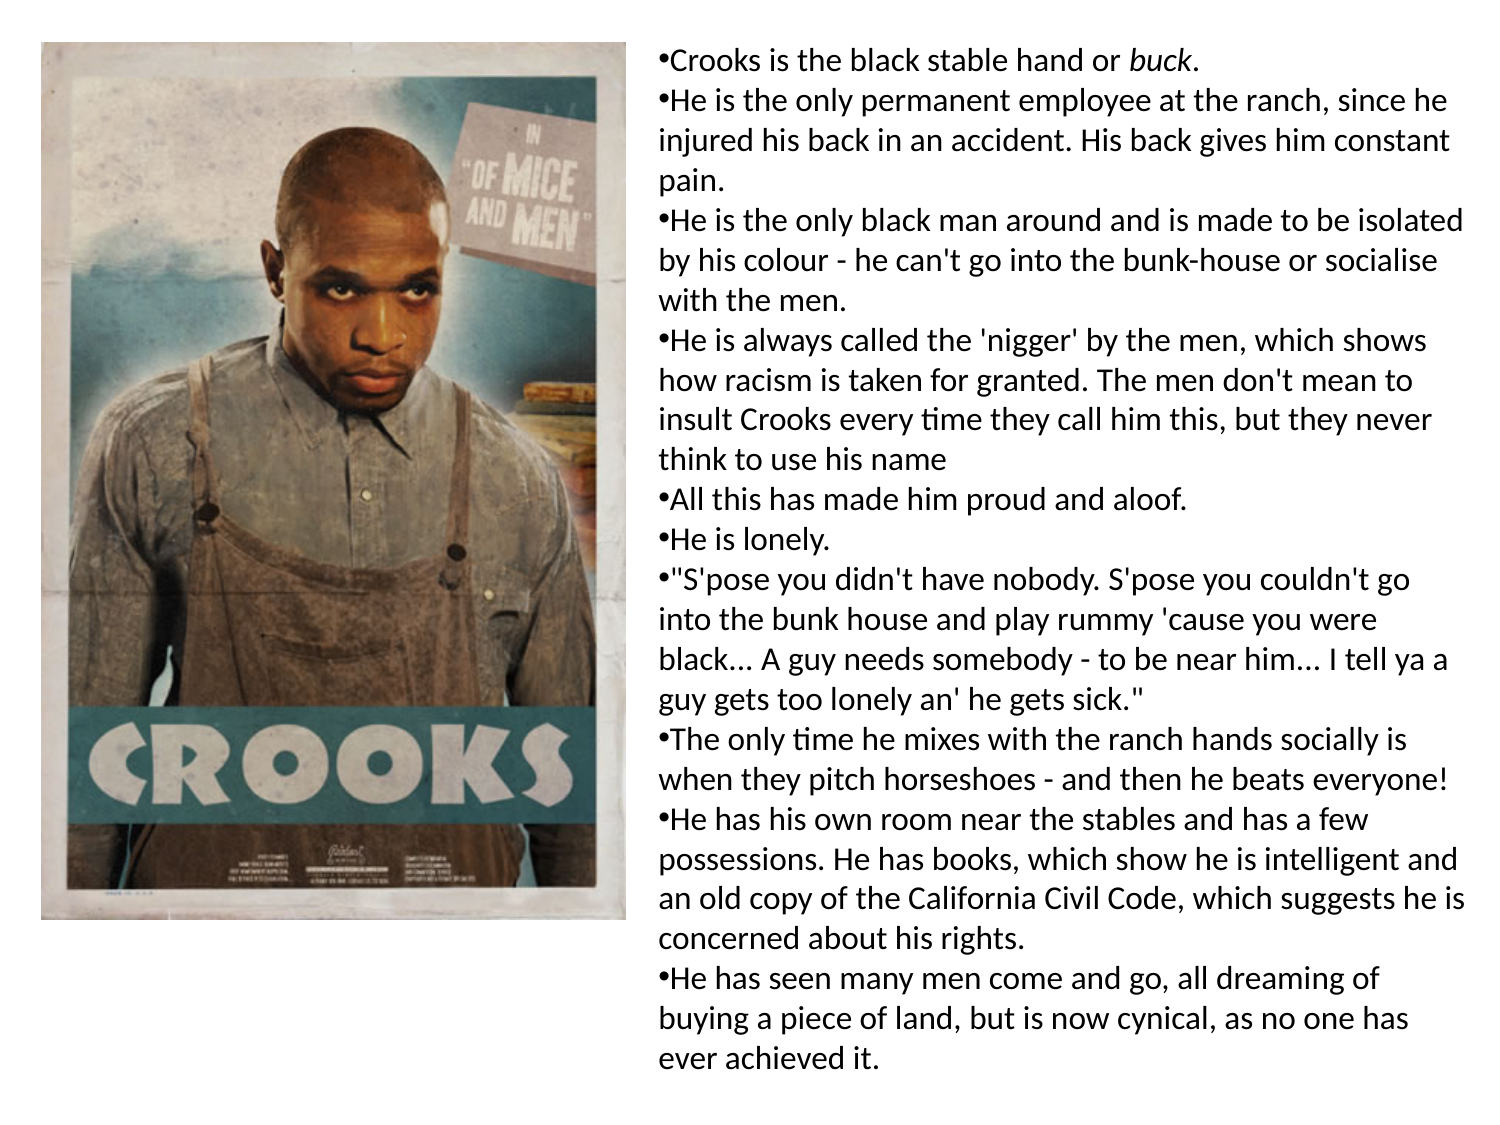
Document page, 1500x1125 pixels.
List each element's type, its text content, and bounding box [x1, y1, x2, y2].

text_box Crooks is the black stable hand or buck. He is the only permanent employee at the ranch, since he injured his back in an accident. His back gives him constant pain. He is the only black man around and is made to be isolated by his colour - he can't go into the bunk-house or socialise with the men. He is always called the 'nigger' by the men, which shows how racism is taken for granted. The men don't mean to insult Crooks every time they call him this, but they never think to use his name All this has made him proud and aloof. He is lonely. "S'pose you didn't have nobody. S'pose you couldn't go into the bunk house and play rummy 'cause you were black... A guy needs somebody - to be near him... I tell ya a guy gets too lonely an' he gets sick." The only time he mixes with the ranch hands socially is when they pitch horseshoes - and then he beats everyone! He has his own room near the stables and has a few possessions. He has books, which show he is intelligent and an old copy of the California Civil Code, which suggests he is concerned about his rights. He has seen many men come and go, all dreaming of buying a piece of land, but is now cynical, as no one has ever achieved it. [643, 30, 1483, 1084]
picture [41, 42, 626, 920]
